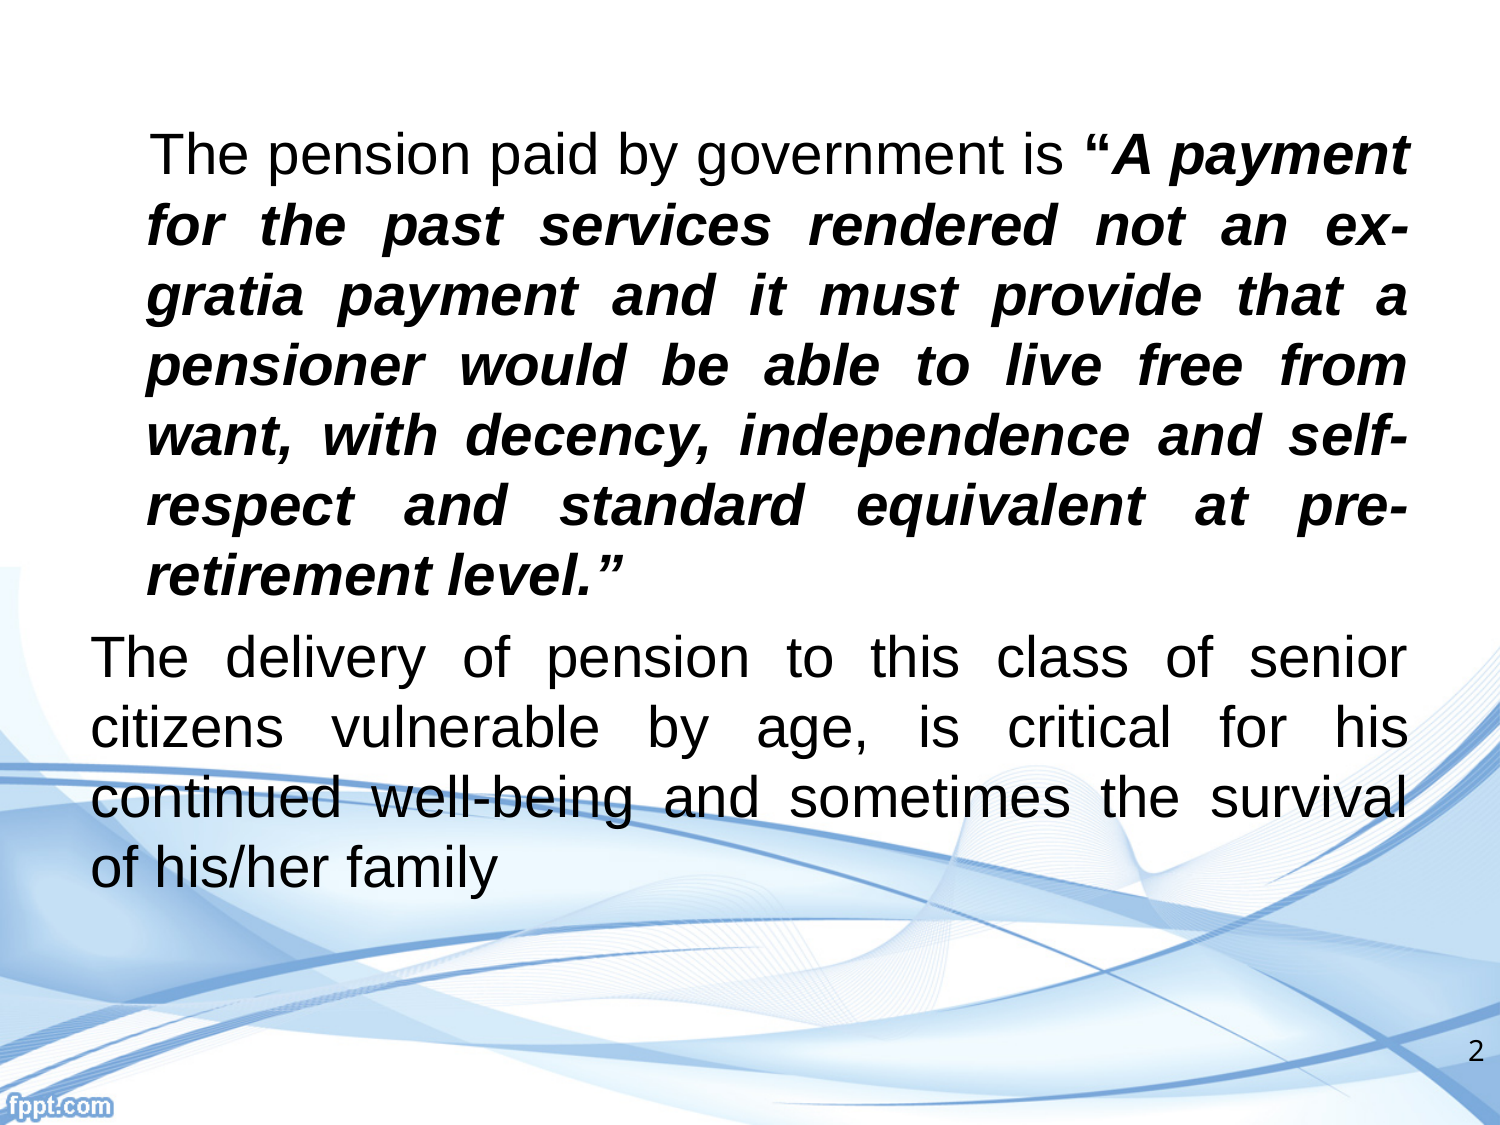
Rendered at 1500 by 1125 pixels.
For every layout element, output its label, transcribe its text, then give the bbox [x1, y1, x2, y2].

list The pension paid by government is “A payment for the past services rendered not an ex-gratia payment and it must provide that a pensioner would be able to live free from want, with decency, independence and self-respect and standard equivalent at pre-retirement level.” The delivery of pension to this class of senior citizens vulnerable by age, is critical for his continued well-being and sometimes the survival of his/her family [74, 99, 1426, 1006]
picture [0, 0, 1500, 1125]
slide_number 2 [1149, 1024, 1500, 1103]
